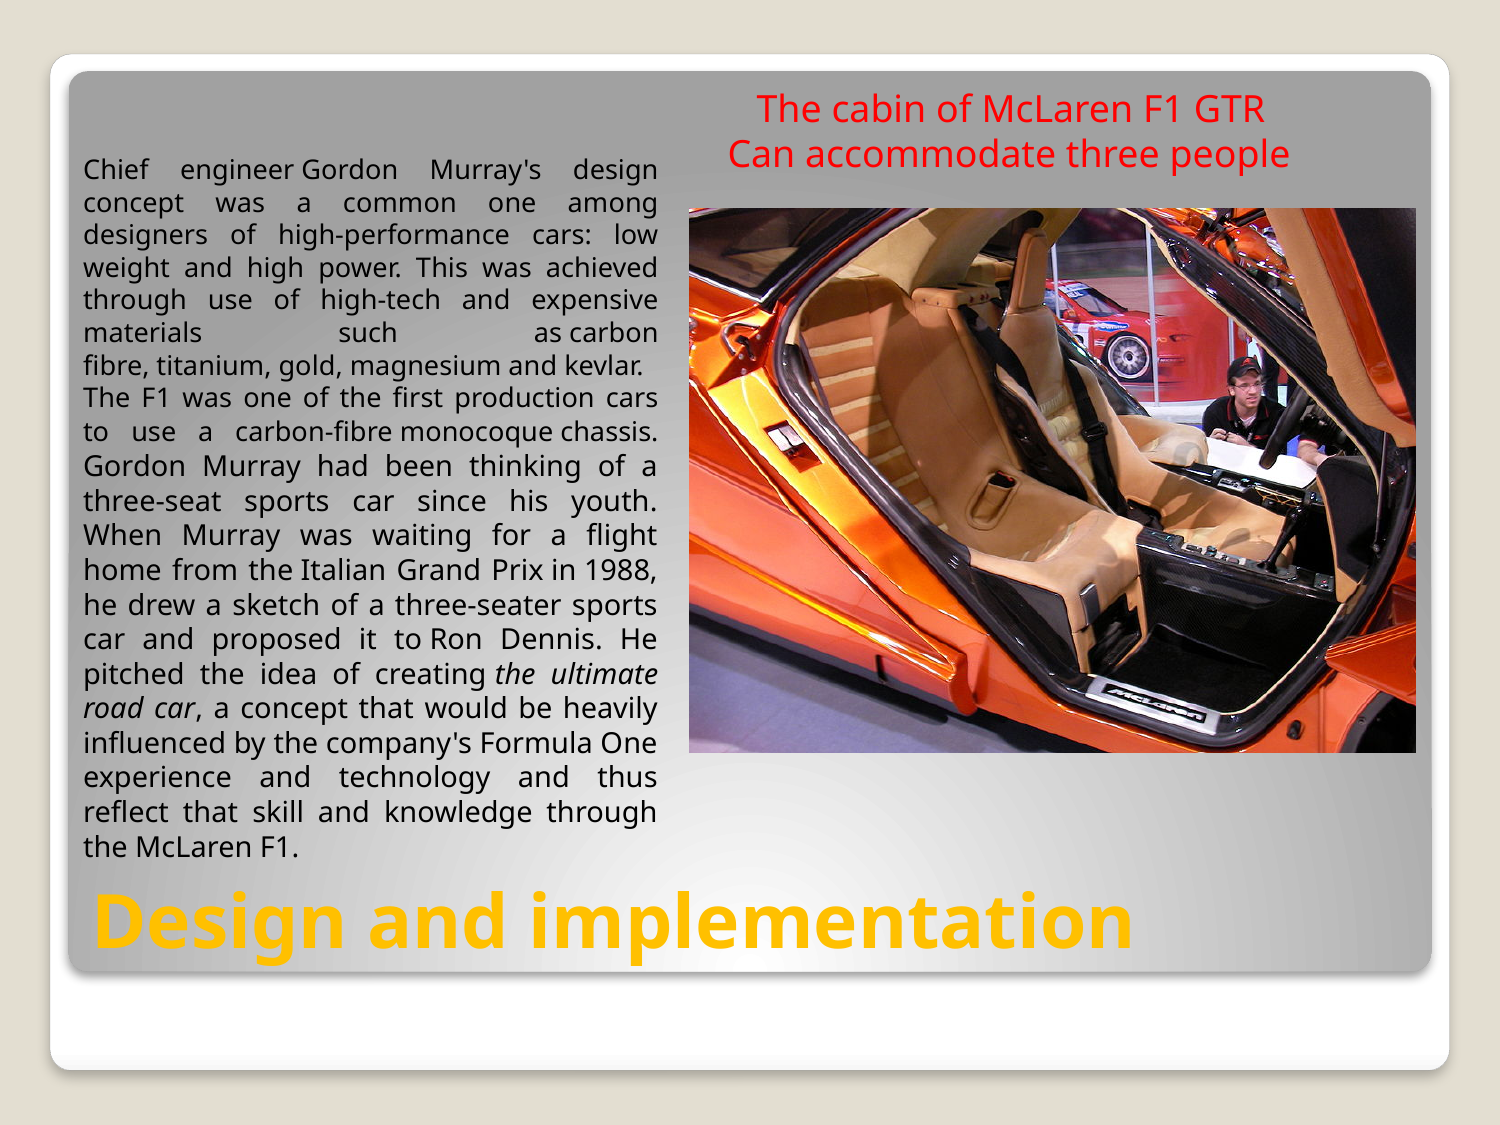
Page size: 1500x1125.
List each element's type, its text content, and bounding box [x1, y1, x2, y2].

list Chief engineer Gordon Murray's design concept was a common one among designers of high-performance cars: low weight and high power. This was achieved through use of high-tech and expensive materials such as carbon fibre, titanium, gold, magnesium and kevlar. The F1 was one of the first production cars to use a carbon-fibre monocoque chassis. Gordon Murray had been thinking of a three-seat sports car since his youth. When Murray was waiting for a flight home from the Italian Grand Prix in 1988, he drew a sketch of a three-seater sports car and proposed it to Ron Dennis. He pitched the idea of creating the ultimate road car, a concept that would be heavily influenced by the company's Formula One experience and technology and thus reflect that skill and knowledge through the McLaren F1. [53, 137, 674, 882]
text_box The cabin of McLaren F1 GTR Can accommodate three people [712, 78, 1376, 183]
picture [689, 207, 1416, 753]
title Design and implementation [76, 798, 1420, 972]
